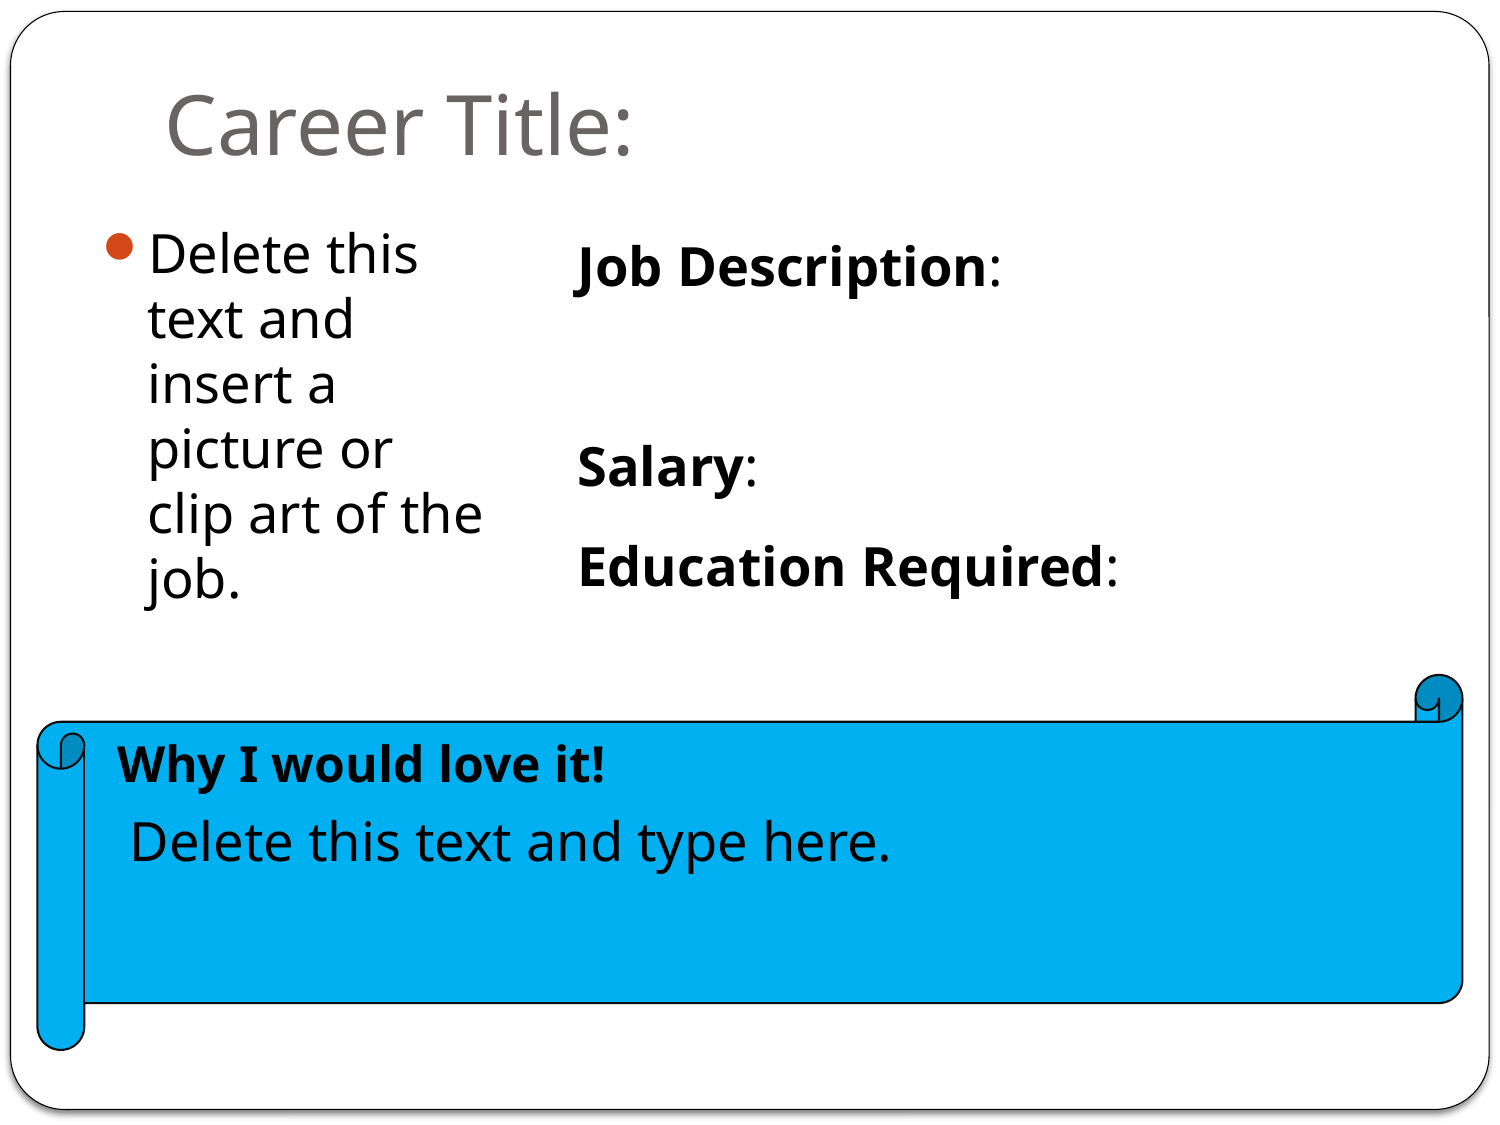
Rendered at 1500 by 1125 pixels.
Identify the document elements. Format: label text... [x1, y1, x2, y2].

list Delete this text and insert a picture or clip art of the job. [87, 212, 500, 673]
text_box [37, 674, 1463, 1051]
title Career Title: [150, 0, 1425, 188]
text_box Job Description: [562, 224, 1388, 425]
text_box Salary: [562, 425, 1388, 525]
text_box Education Required: [562, 525, 1388, 625]
